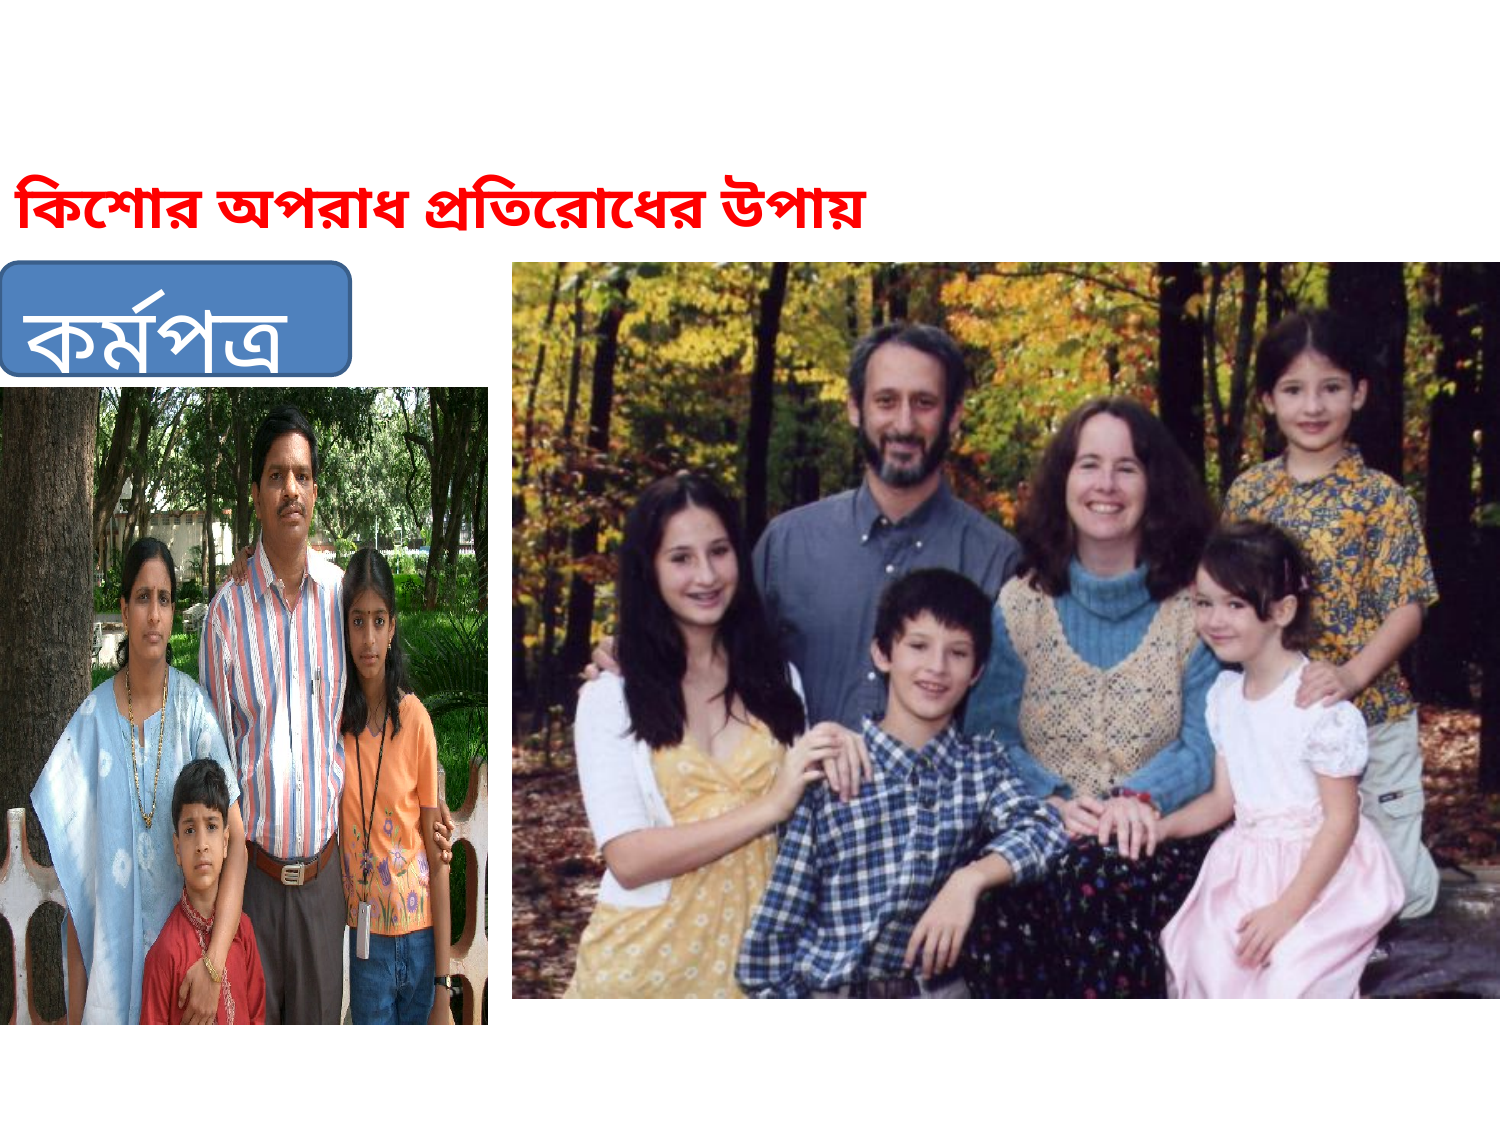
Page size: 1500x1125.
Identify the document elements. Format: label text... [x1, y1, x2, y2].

picture [512, 262, 1500, 1000]
text_box কর্মপত্র [0, 260, 353, 378]
picture [0, 387, 488, 1026]
list কিশোর অপরাধ প্রতিরোধের উপায় [0, 162, 1475, 1005]
